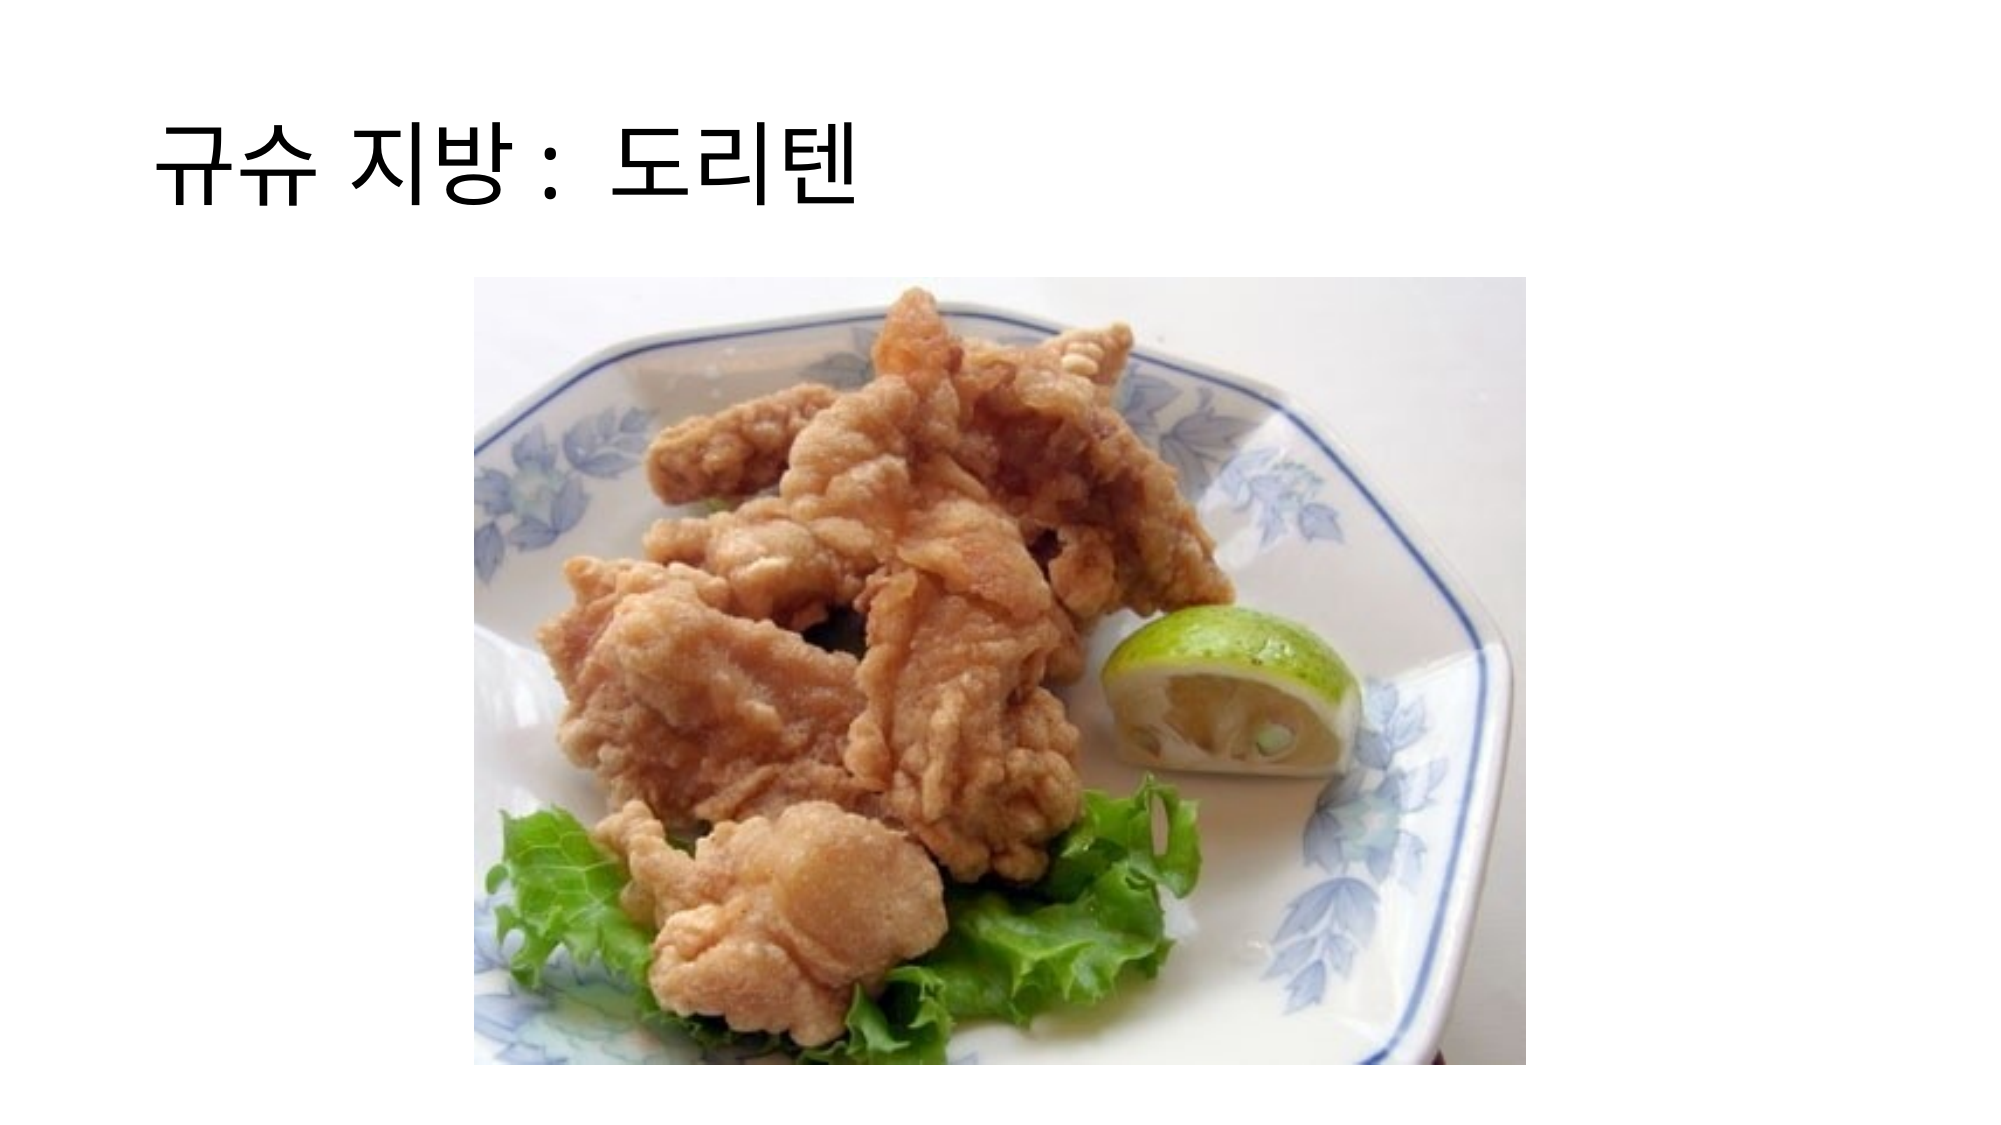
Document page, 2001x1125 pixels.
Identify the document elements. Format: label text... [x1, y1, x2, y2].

picture [474, 277, 1526, 1066]
title 규슈 지방: 도리텐 [137, 59, 1863, 278]
